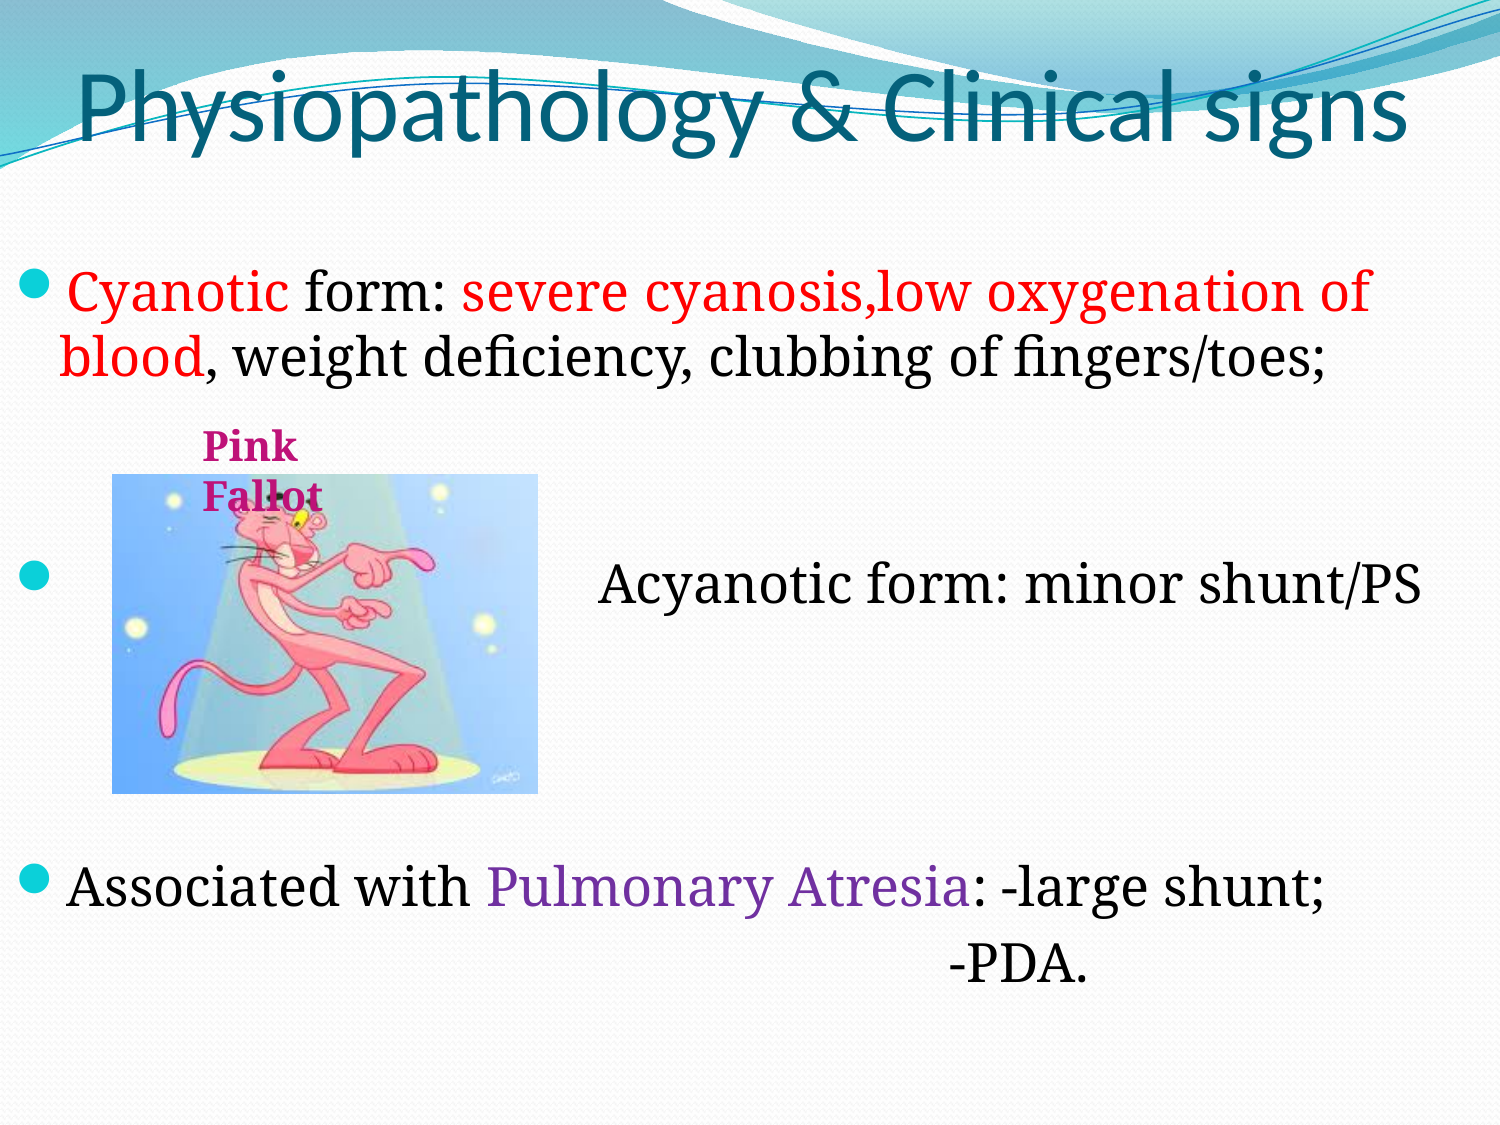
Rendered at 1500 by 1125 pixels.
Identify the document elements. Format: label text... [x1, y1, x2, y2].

title Physiopathology & Clinical signs [74, 0, 1426, 163]
list Cyanotic form: severe cyanosis,low oxygenation of blood, weight deficiency, clubbing of fingers/toes; Acyanotic form: minor shunt/PS Associated with Pulmonary Atresia: -large shunt; -PDA. [0, 249, 1500, 1038]
picture [112, 474, 538, 794]
text_box Pink Fallot [187, 412, 438, 474]
